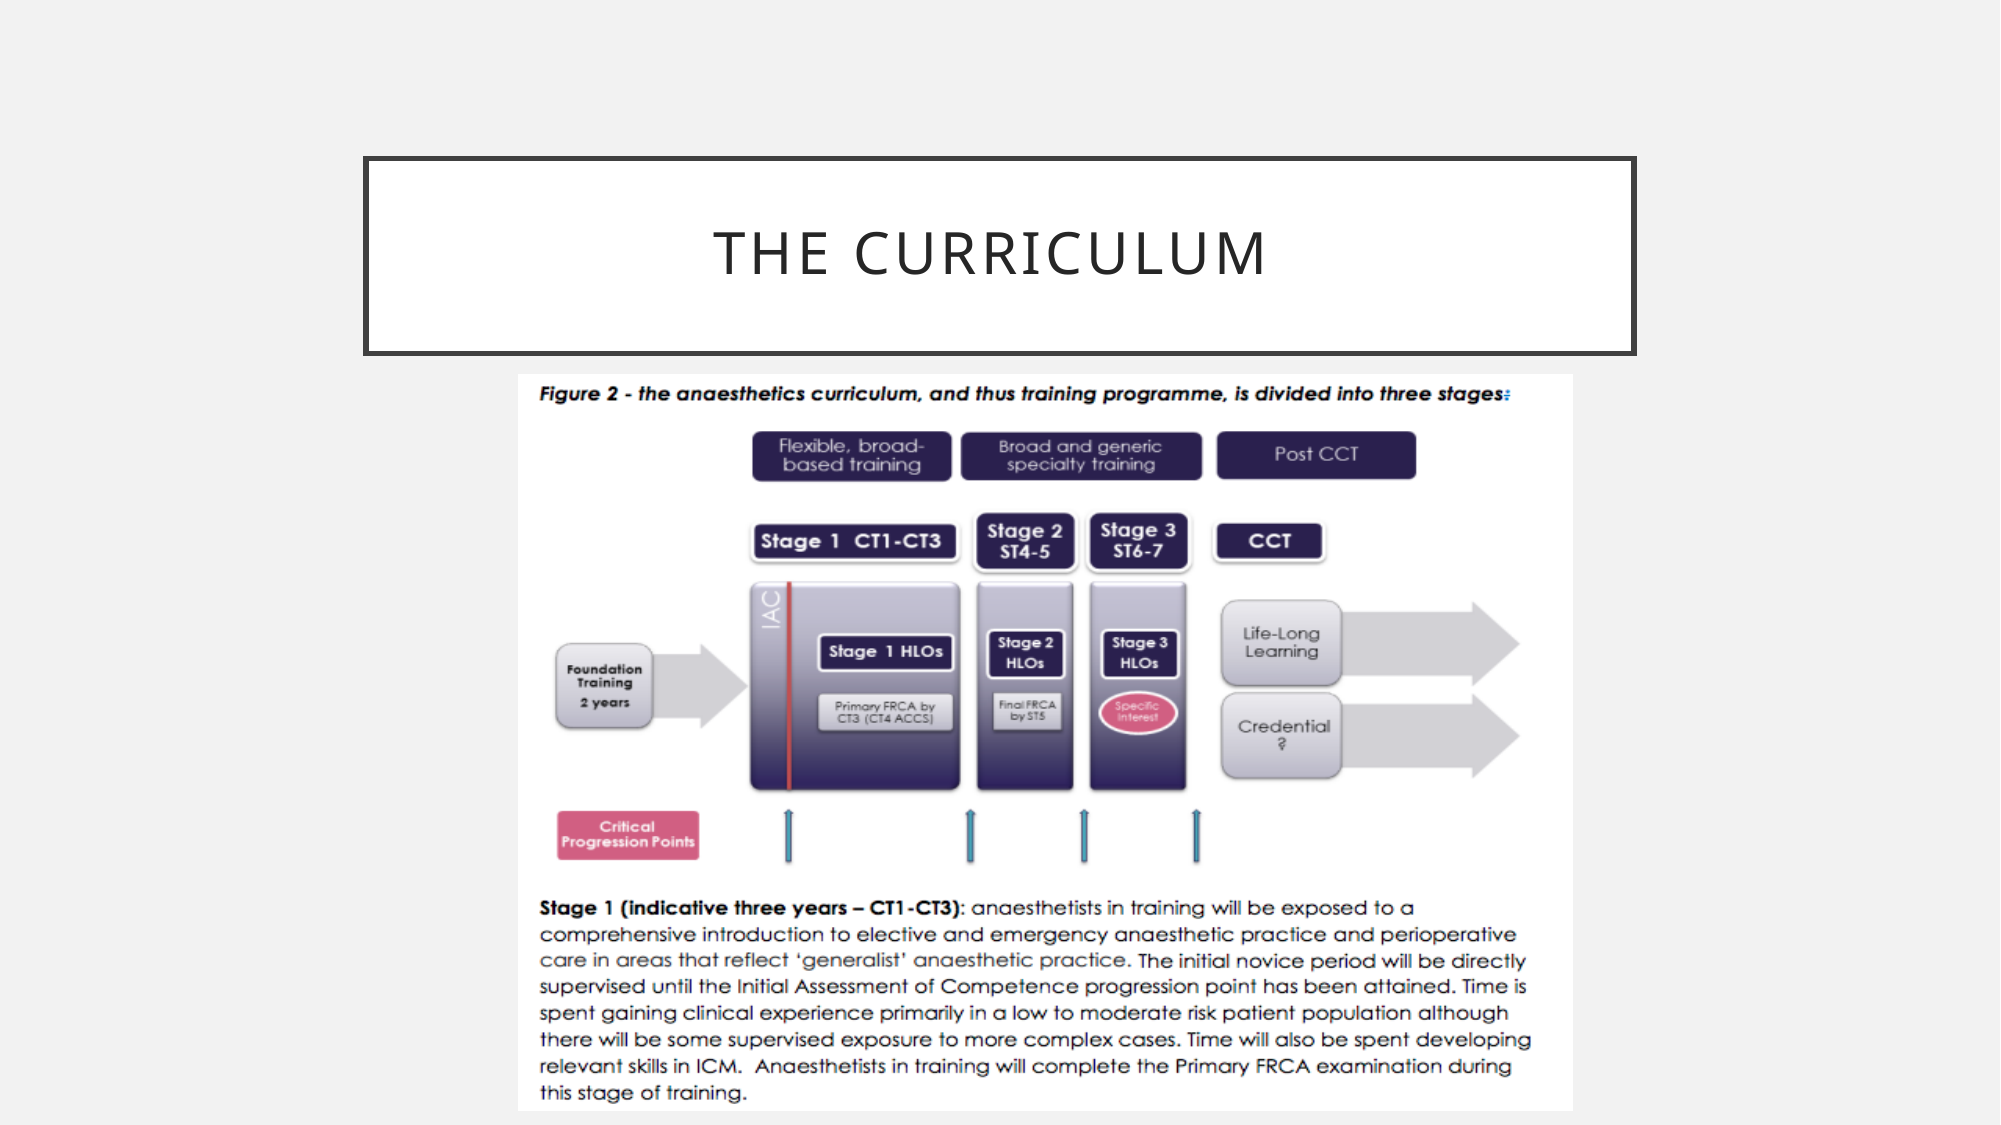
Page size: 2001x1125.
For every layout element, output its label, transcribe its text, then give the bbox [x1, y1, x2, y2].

picture [518, 374, 1573, 1111]
title The curriculum [363, 156, 1637, 356]
